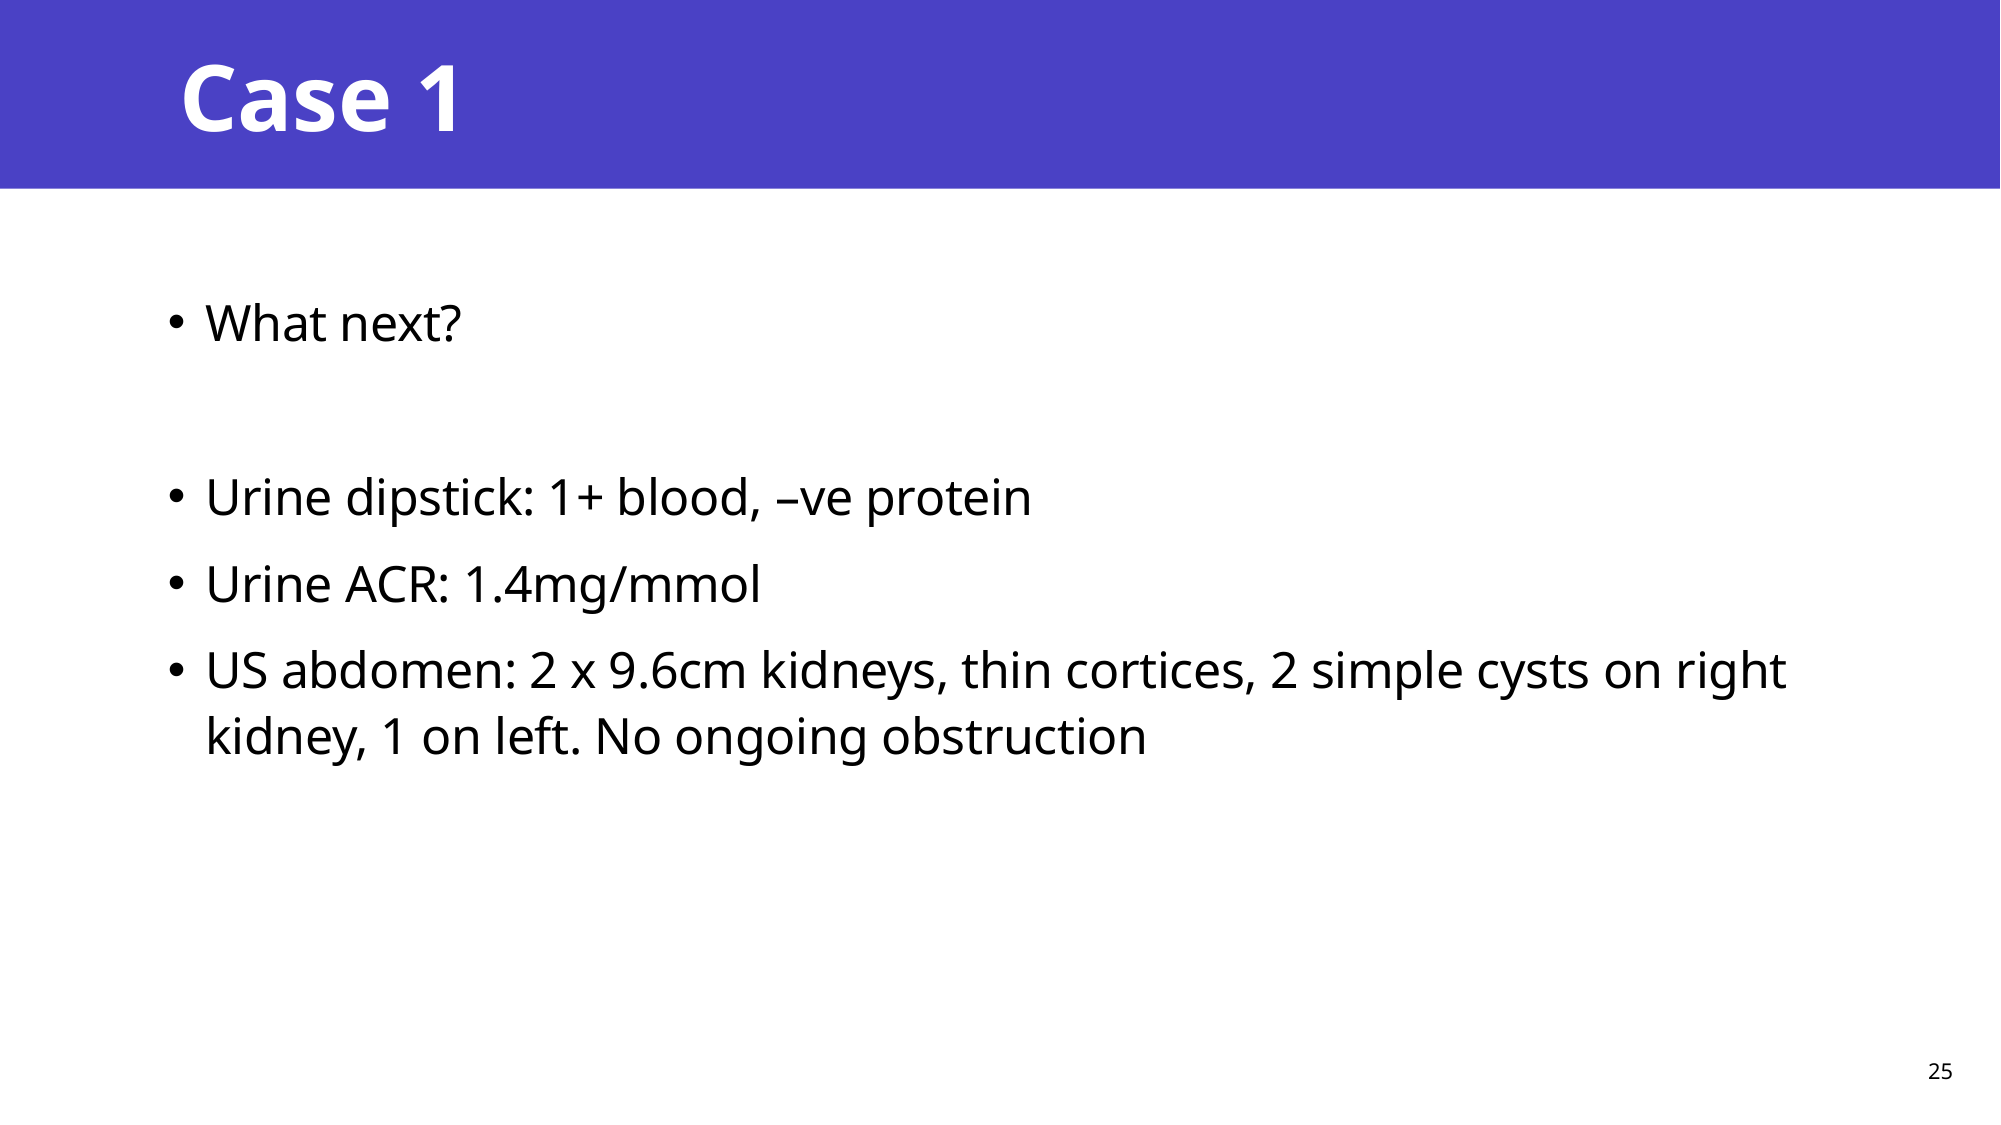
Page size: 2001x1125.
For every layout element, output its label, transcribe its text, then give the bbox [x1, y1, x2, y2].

list What next? Urine dipstick: 1+ blood, –ve protein Urine ACR: 1.4mg/mmol US abdomen: 2 x 9.6cm kidneys, thin cortices, 2 simple cysts on right kidney, 1 on left. No ongoing obstruction [152, 278, 1848, 986]
title Case 1 [164, 31, 1710, 159]
slide_number 25 [1864, 1042, 1968, 1103]
